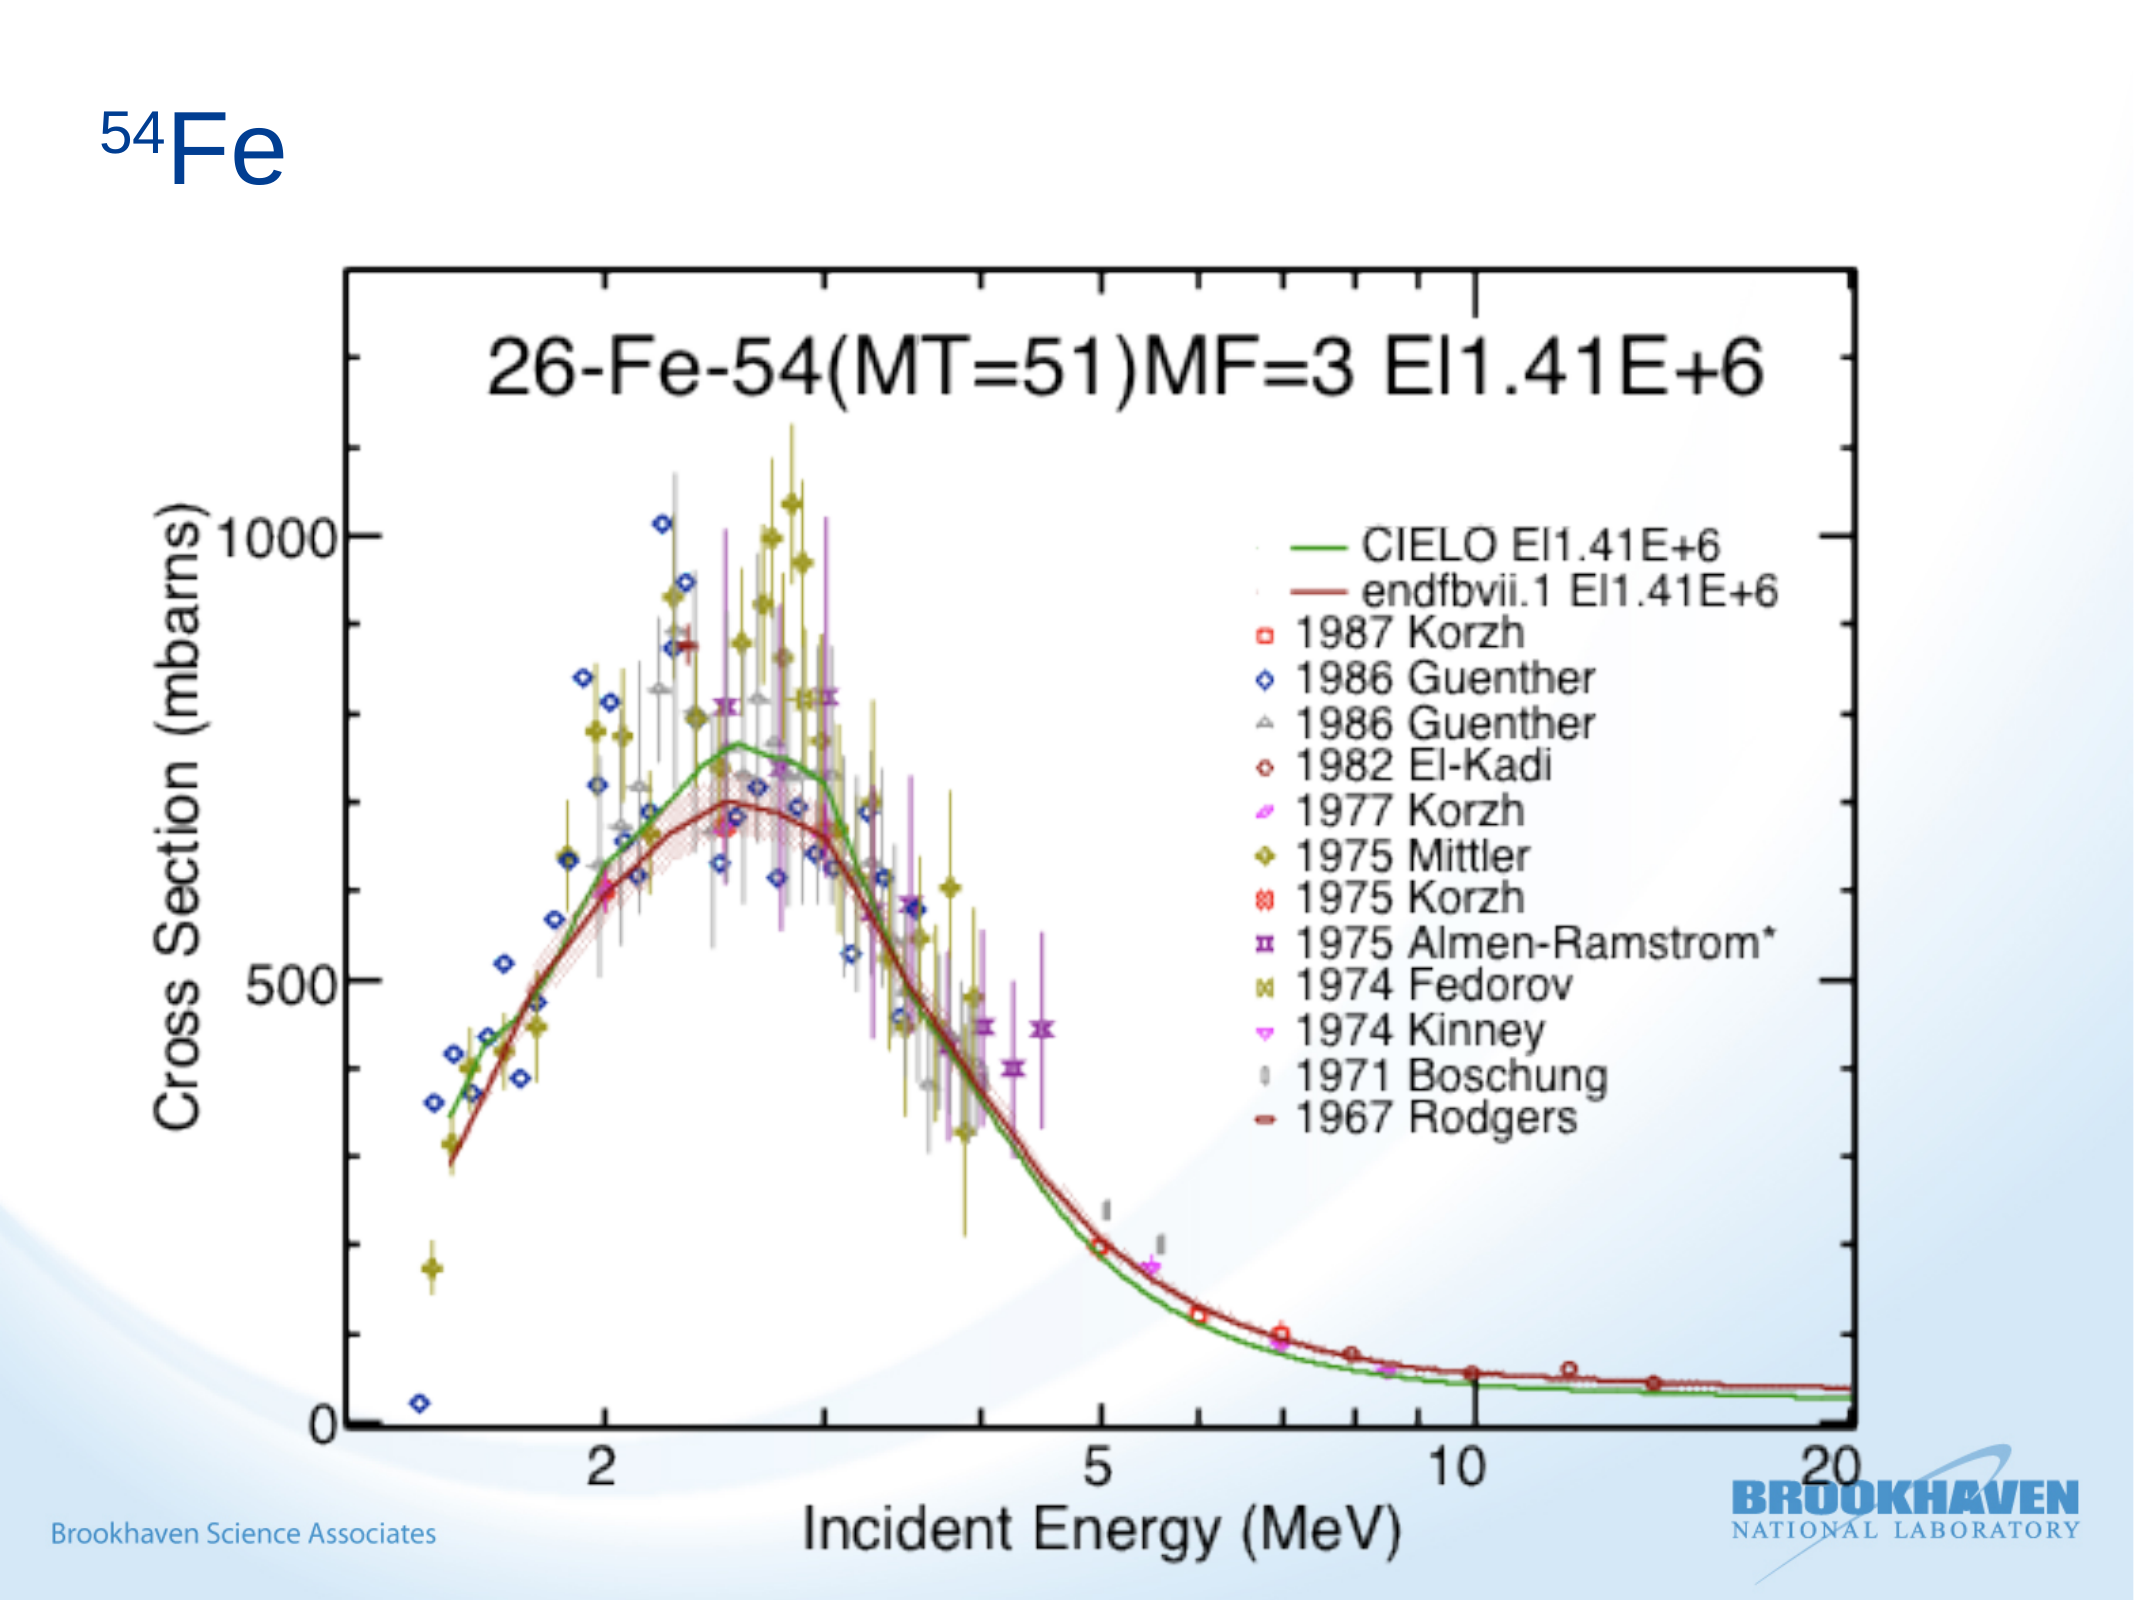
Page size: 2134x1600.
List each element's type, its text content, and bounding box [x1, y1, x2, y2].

picture [0, 0, 2134, 1600]
title 54Fe [89, 0, 2047, 286]
